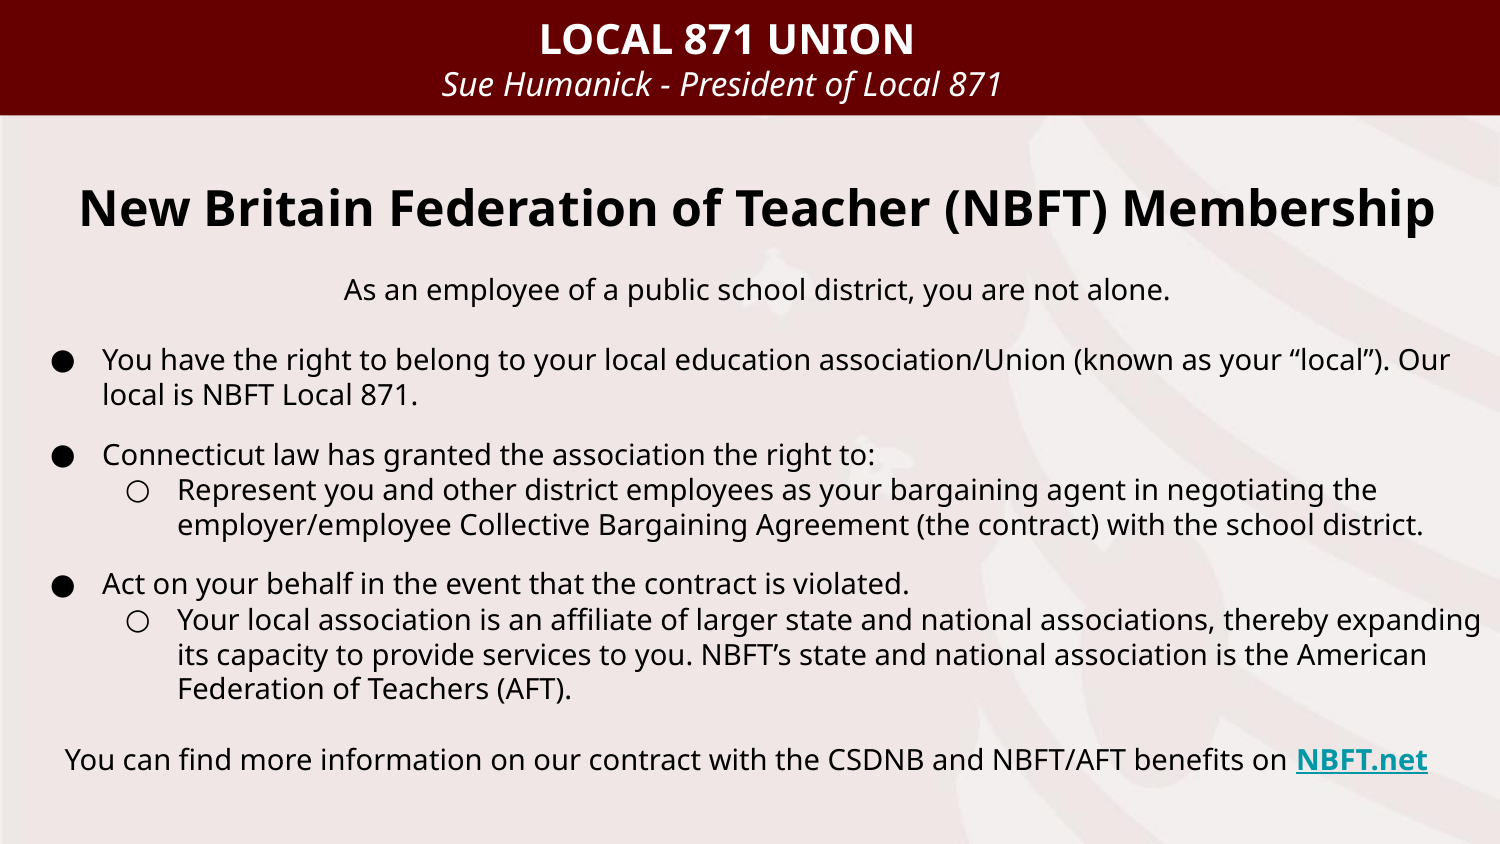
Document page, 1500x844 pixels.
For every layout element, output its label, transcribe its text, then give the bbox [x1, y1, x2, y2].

text_box LOCAL 871 UNION Sue Humanick - President of Local 871 [0, 0, 1500, 116]
text_box New Britain Federation of Teacher (NBFT) Membership As an employee of a public school district, you are not alone. You have the right to belong to your local education association/Union (known as your “local”). Our local is NBFT Local 871. Connecticut law has granted the association the right to: Represent you and other district employees as your bargaining agent in negotiating the employer/employee Collective Bargaining Agreement (the contract) with the school district. Act on your behalf in the event that the contract is violated. Your local association is an affiliate of larger state and national associations, thereby expanding its capacity to provide services to you. NBFT’s state and national association is the American Federation of Teachers (AFT). You can find more information on our contract with the CSDNB and NBFT/AFT benefits on NBFT.net [12, 152, 1500, 796]
picture [0, 116, 1500, 844]
